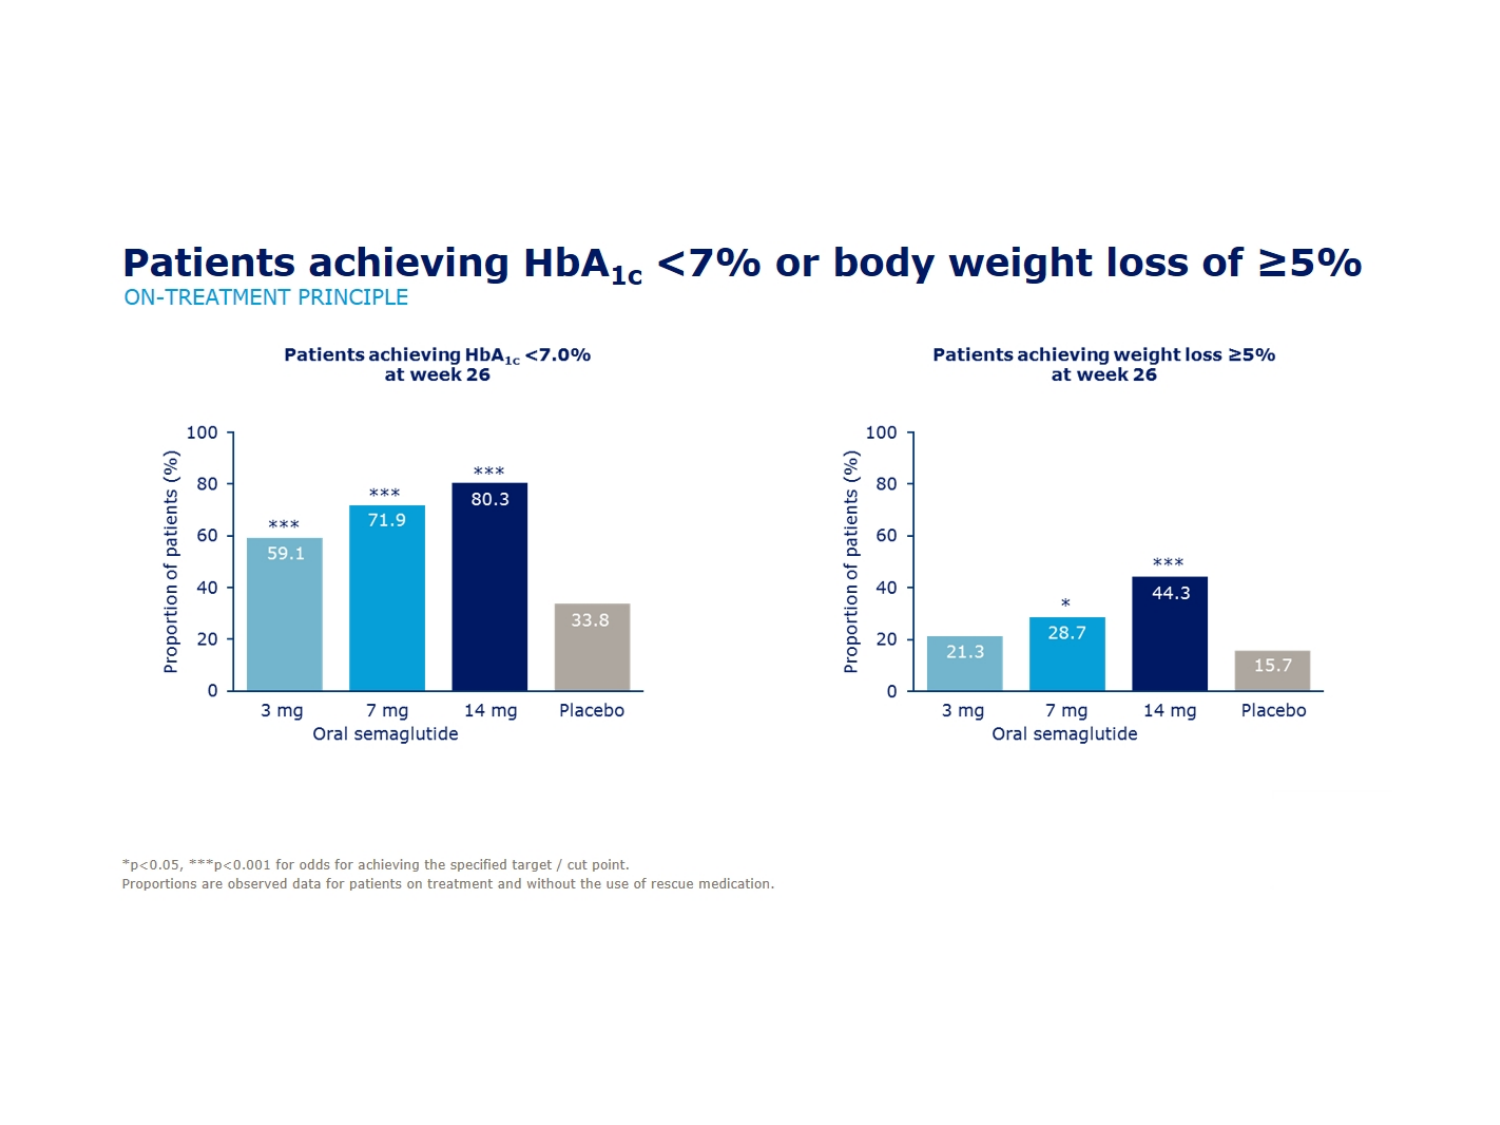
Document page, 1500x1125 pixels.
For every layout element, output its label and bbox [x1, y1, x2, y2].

list [74, 69, 1426, 1006]
